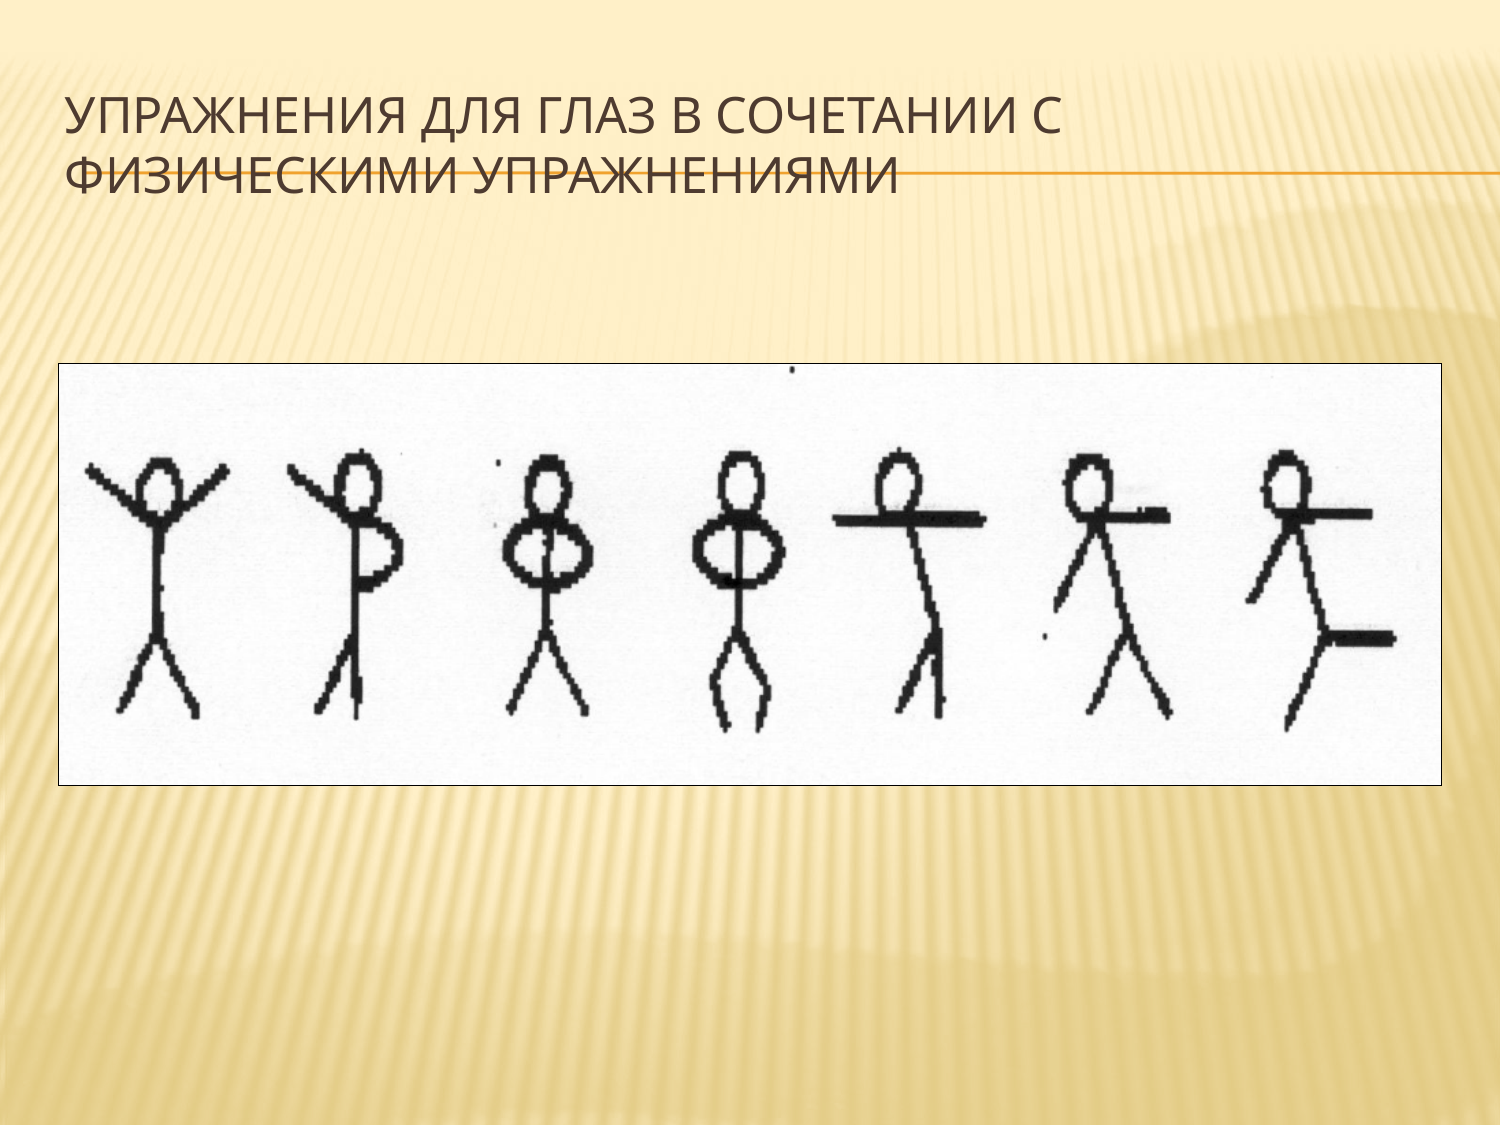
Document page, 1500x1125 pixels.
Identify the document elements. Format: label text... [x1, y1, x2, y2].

picture [58, 362, 1442, 786]
title Упражнения для глаз в сочетании с физическими упражнениями [50, 75, 1475, 213]
